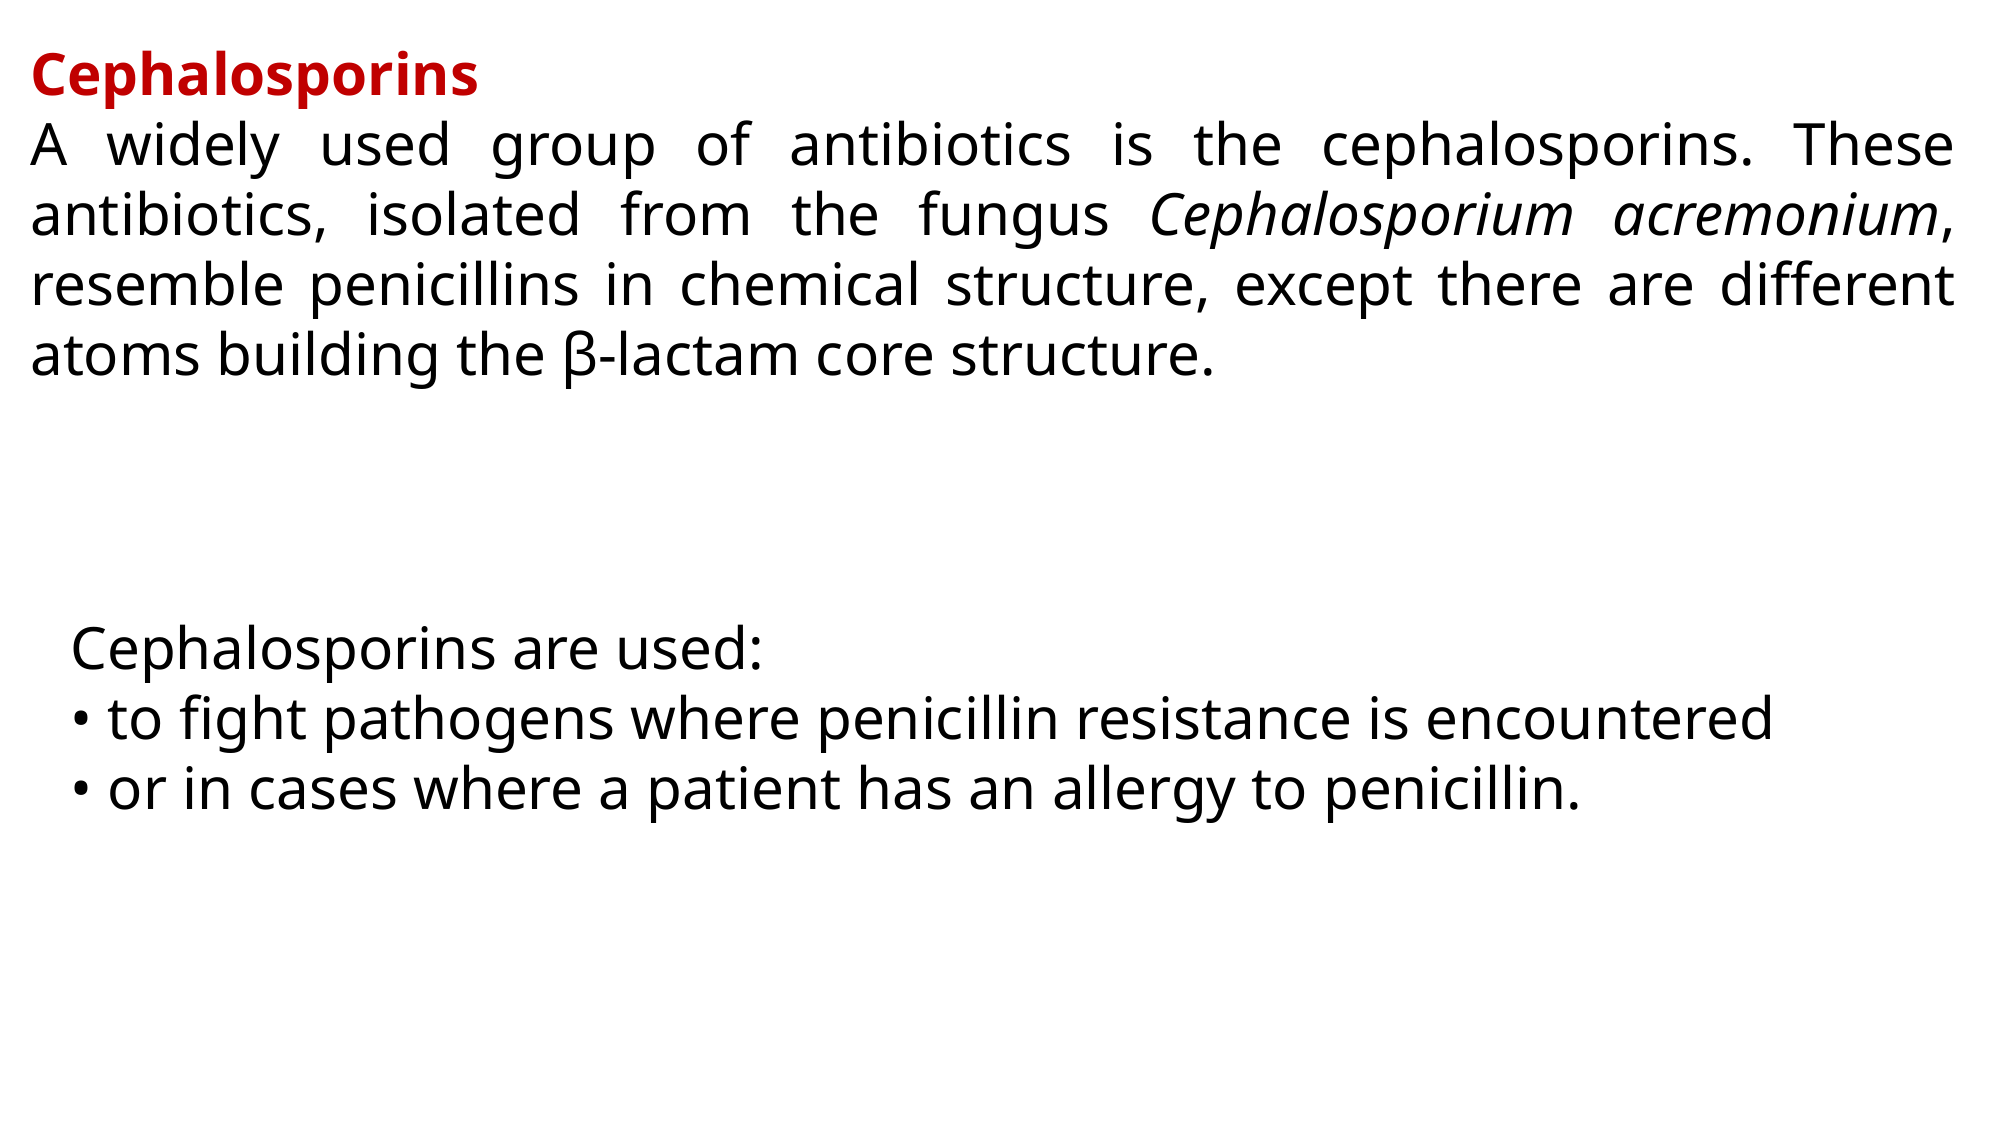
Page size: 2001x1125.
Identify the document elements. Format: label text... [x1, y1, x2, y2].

text_box Cephalosporins are used: • to fight pathogens where penicillin resistance is encountered • or in cases where a patient has an allergy to penicillin. [55, 603, 1987, 829]
text_box Cephalosporins A widely used group of antibiotics is the cephalosporins. These antibiotics, isolated from the fungus Cephalosporium acremonium, resemble penicillins in chemical structure, except there are different atoms building the β-lactam core structure. [15, 29, 1971, 395]
